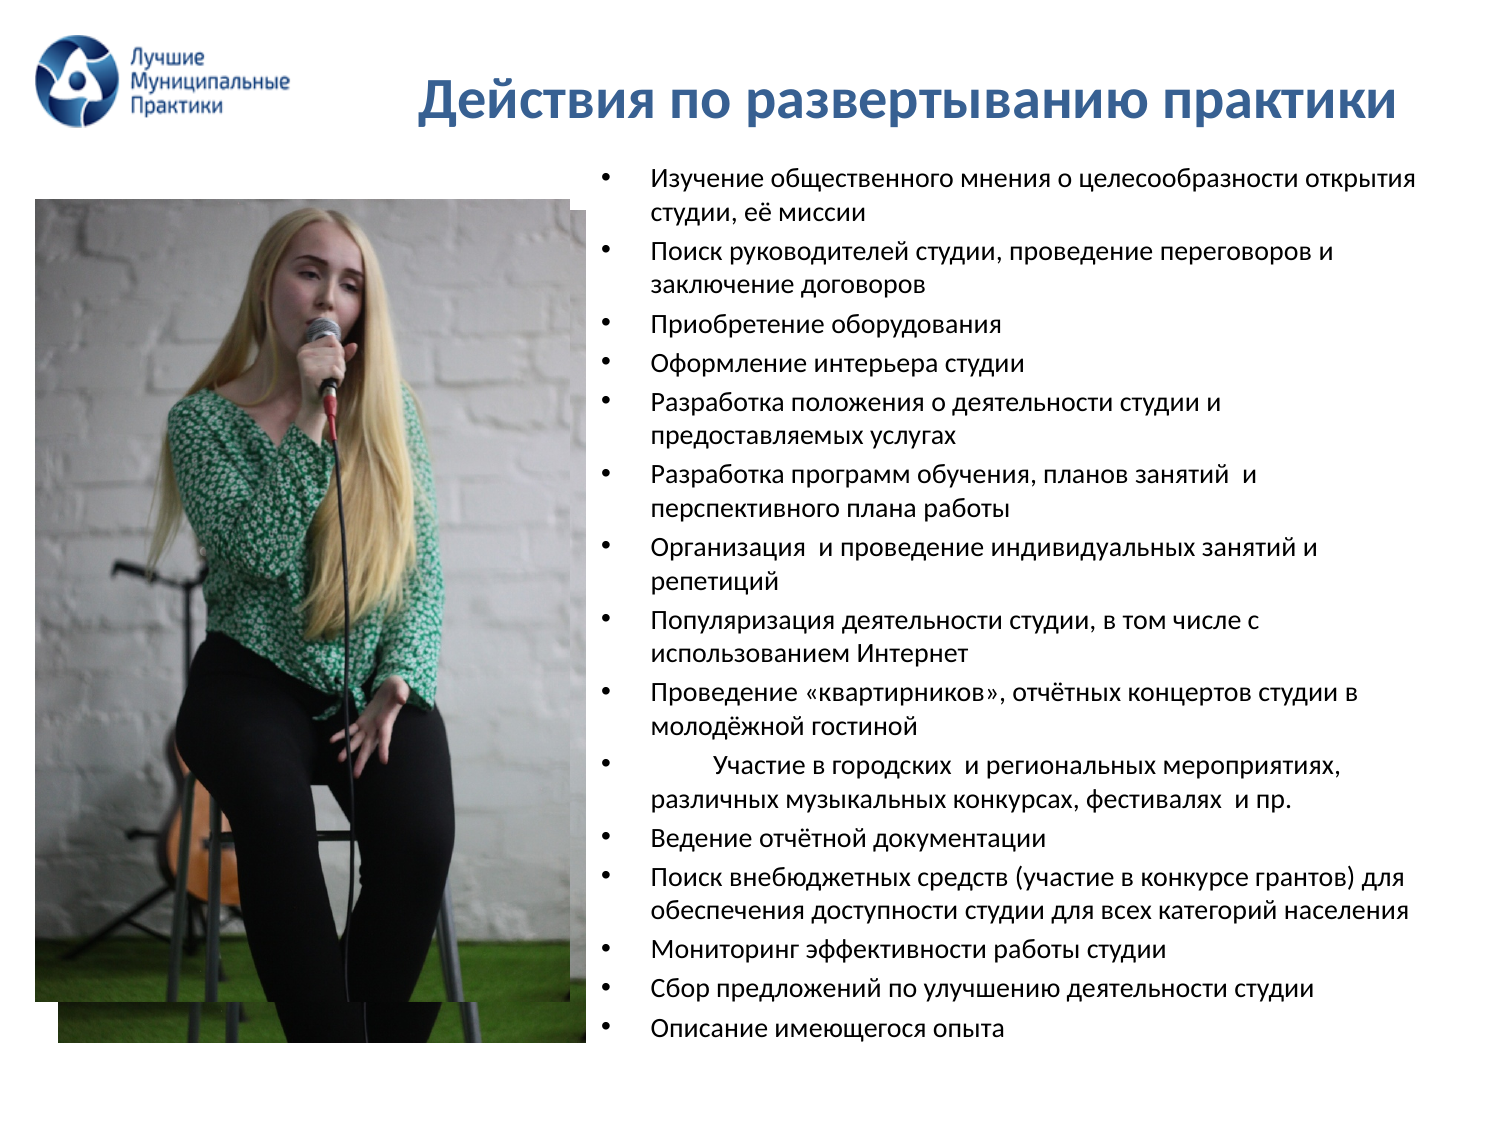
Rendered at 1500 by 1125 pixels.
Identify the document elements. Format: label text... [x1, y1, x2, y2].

title Действия по развертыванию практики [386, 46, 1477, 141]
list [58, 210, 587, 1044]
list Изучение общественного мнения о целесообразности открытия студии, её миссии Поиск руководителей студии, проведение переговоров и заключение договоров Приобретение оборудования Оформление интерьера студии Разработка положения о деятельности студии и предоставляемых услугах Разработка программ обучения, планов занятий и перспективного плана работы Организация и проведение индивидуальных занятий и репетиций Популяризация деятельности студии, в том числе с использованием Интернет Проведение «квартирников», отчётных концертов студии в молодёжной гостиной Участие в городских и региональных мероприятиях, различных музыкальных конкурсах, фестивалях и пр. Ведение отчётной документации Поиск внебюджетных средств (участие в конкурсе грантов) для обеспечения доступности студии для всех категорий населения Мониторинг эффективности работы студии Сбор предложений по улучшению деятельности студии Описание имеющегося опыта [585, 152, 1442, 1067]
picture [34, 34, 341, 149]
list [34, 198, 570, 1002]
